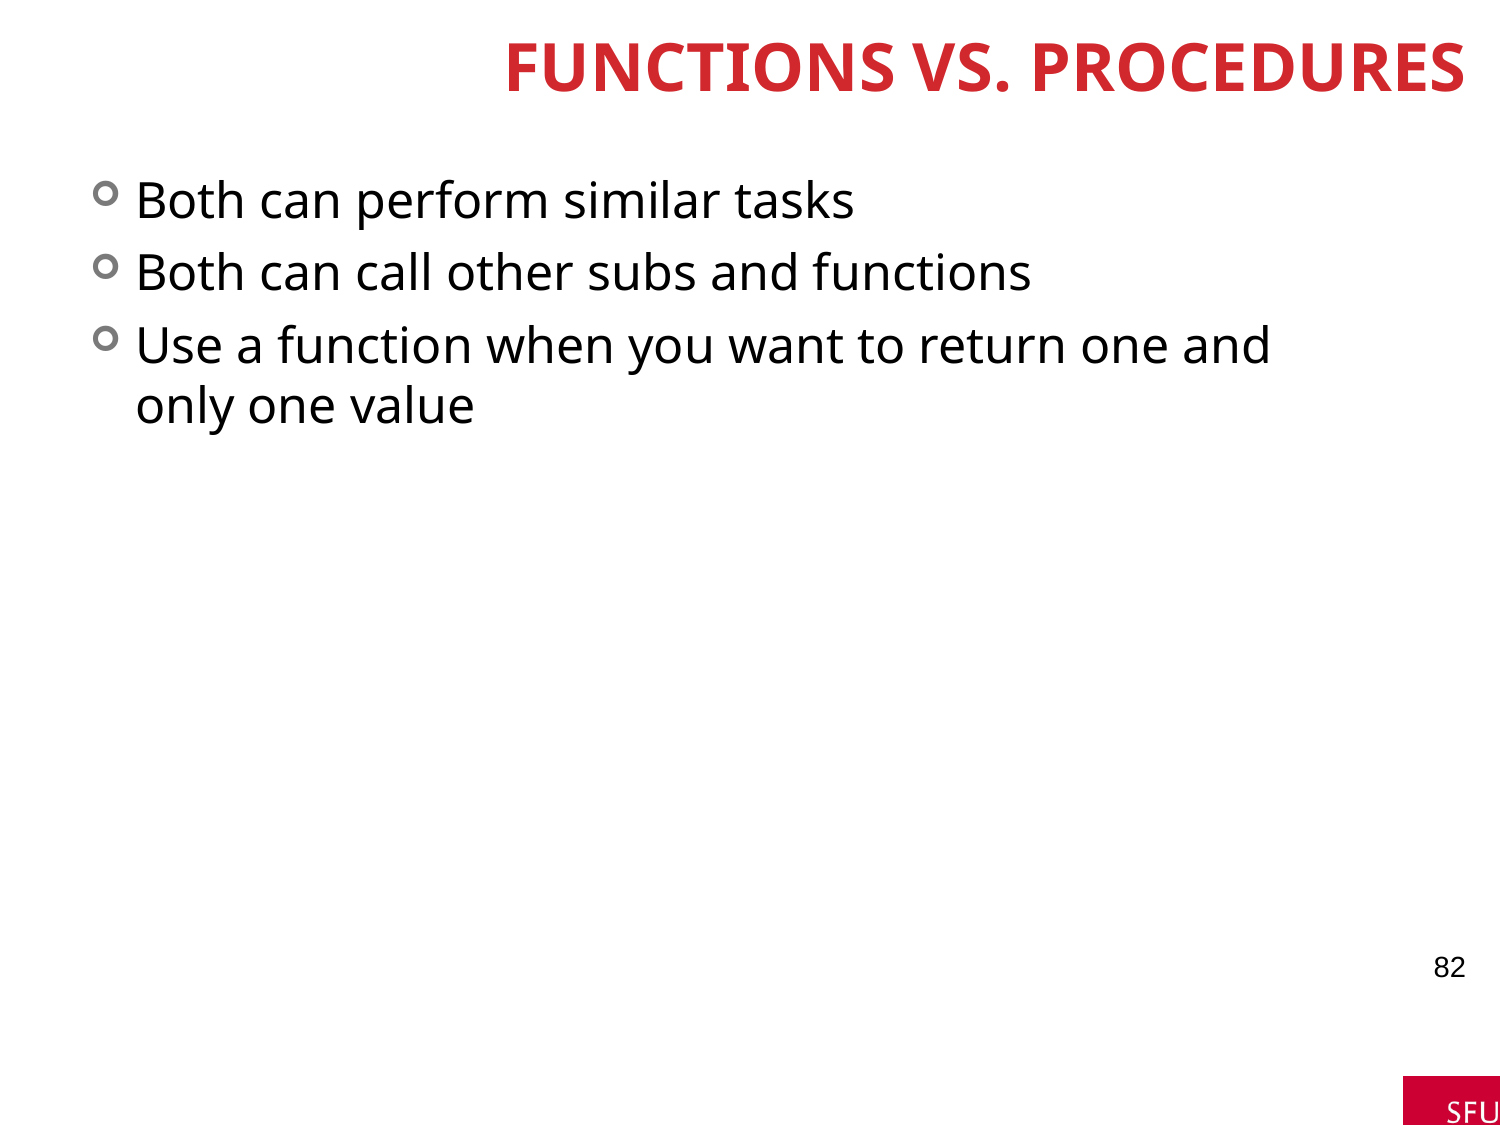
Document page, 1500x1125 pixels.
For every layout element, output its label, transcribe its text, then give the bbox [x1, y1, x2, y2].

slide_number 82 [1400, 940, 1500, 1026]
picture [1403, 1076, 1500, 1125]
title Functions vs. Procedures [24, 20, 1483, 113]
list Both can perform similar tasks Both can call other subs and functions Use a function when you want to return one and only one value [75, 160, 1317, 1062]
